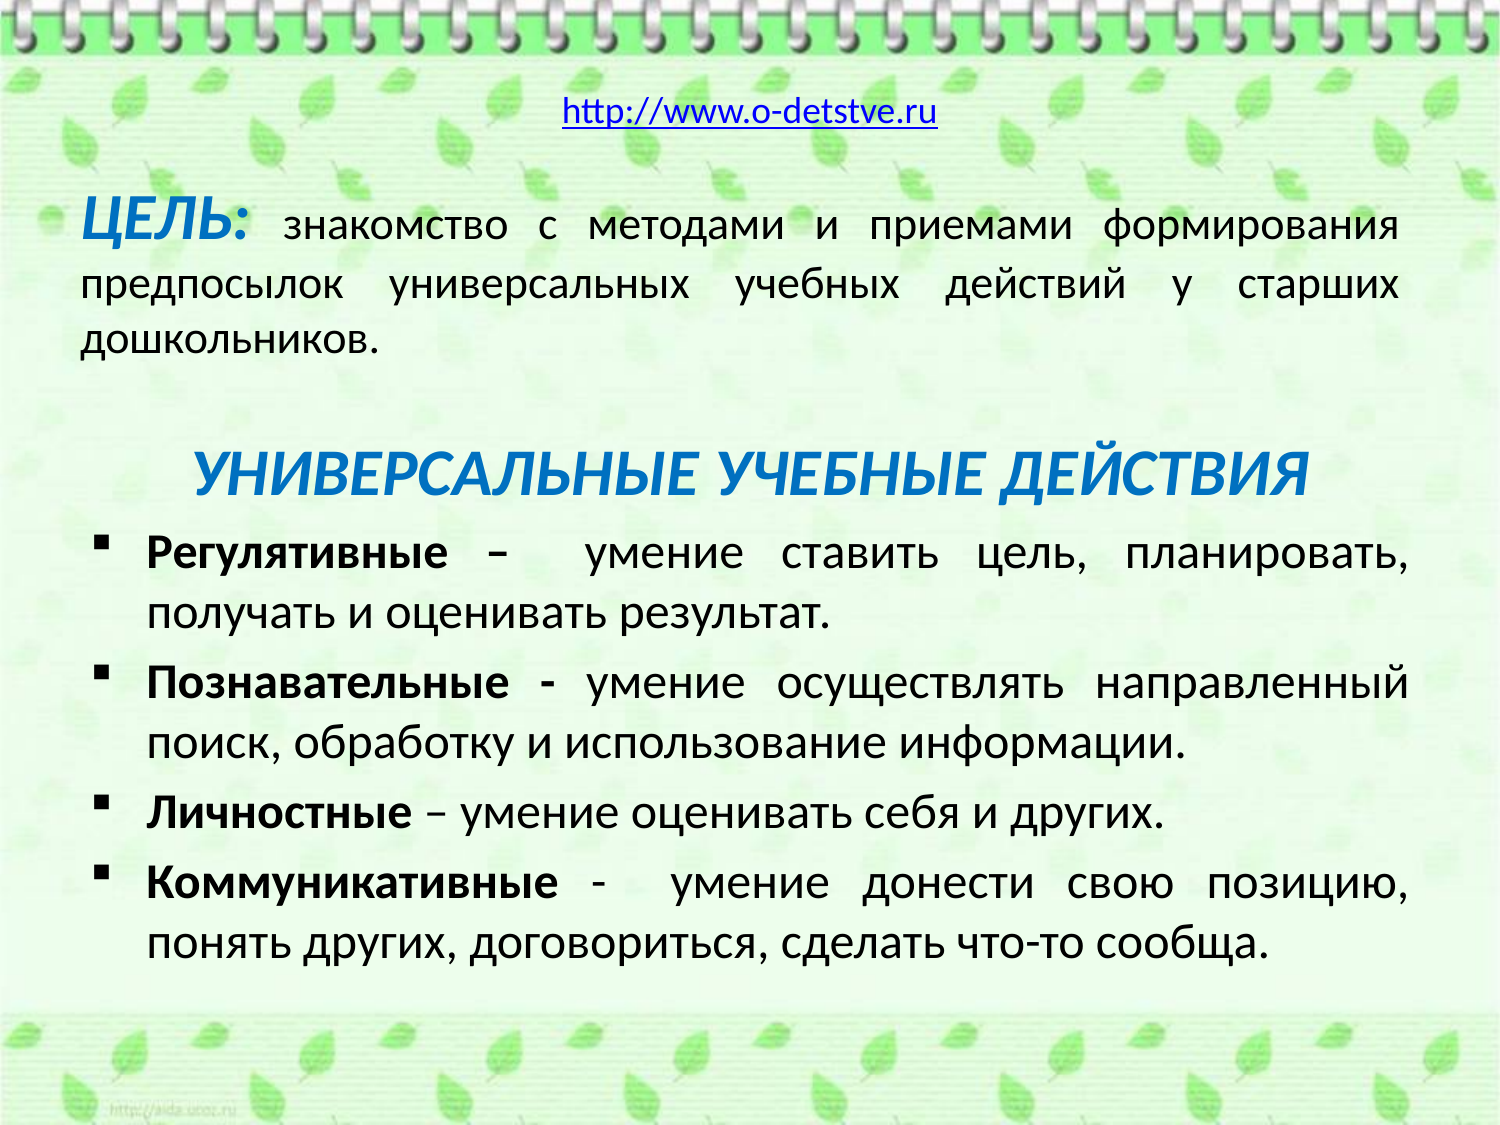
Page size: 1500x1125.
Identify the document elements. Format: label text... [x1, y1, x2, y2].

text_box http://www.o-detstve.ru [74, 45, 1425, 173]
picture [0, 0, 1500, 1125]
title ЦЕЛЬ: знакомство с методами и приемами формирования предпосылок универсальных учебных действий у старших дошкольников. [64, 54, 1415, 372]
list УНИВЕРСАЛЬНЫЕ УЧЕБНЫЕ ДЕЙСТВИЯ Регулятивные – умение ставить цель, планировать, получать и оценивать результат. Познавательные - умение осуществлять направленный поиск, обработку и использование информации. Личностные – умение оценивать себя и других. Коммуникативные - умение донести свою позицию, понять других, договориться, сделать что-то сообща. [75, 420, 1425, 1005]
